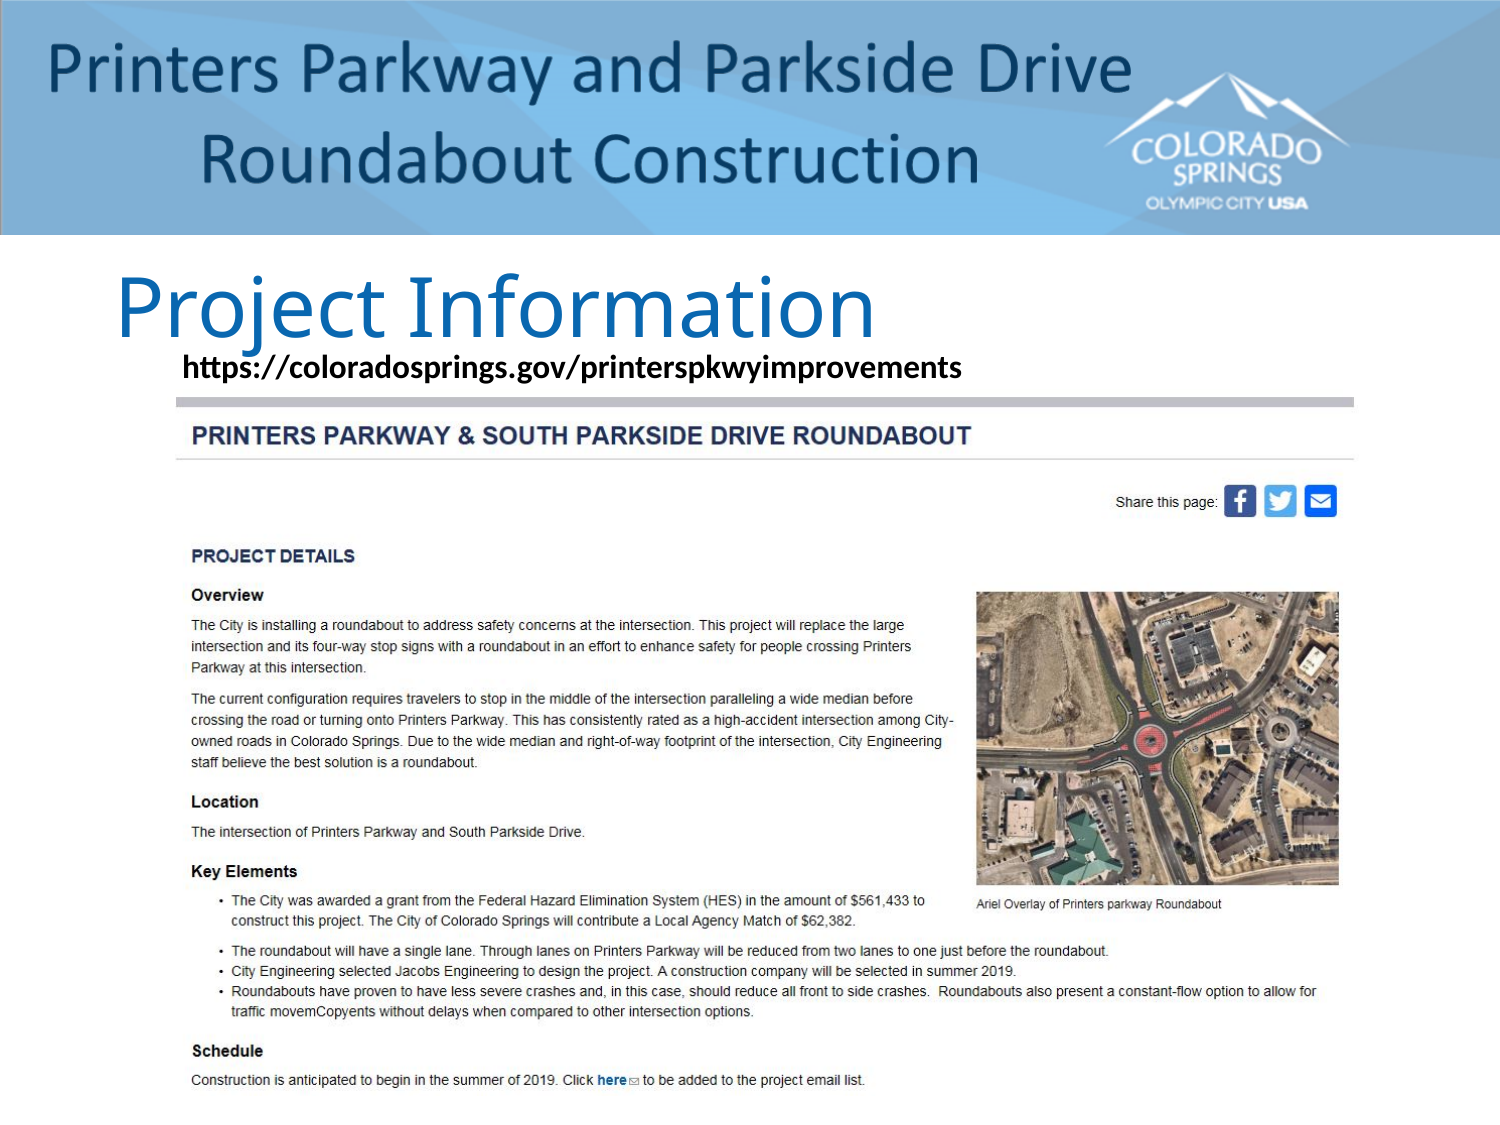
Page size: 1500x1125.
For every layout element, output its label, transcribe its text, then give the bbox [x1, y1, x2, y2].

picture [0, 0, 1500, 248]
picture [167, 389, 1363, 1096]
text_box Project Information [99, 257, 1025, 362]
text_box https://coloradosprings.gov/printerspkwyimprovements [167, 337, 1093, 389]
